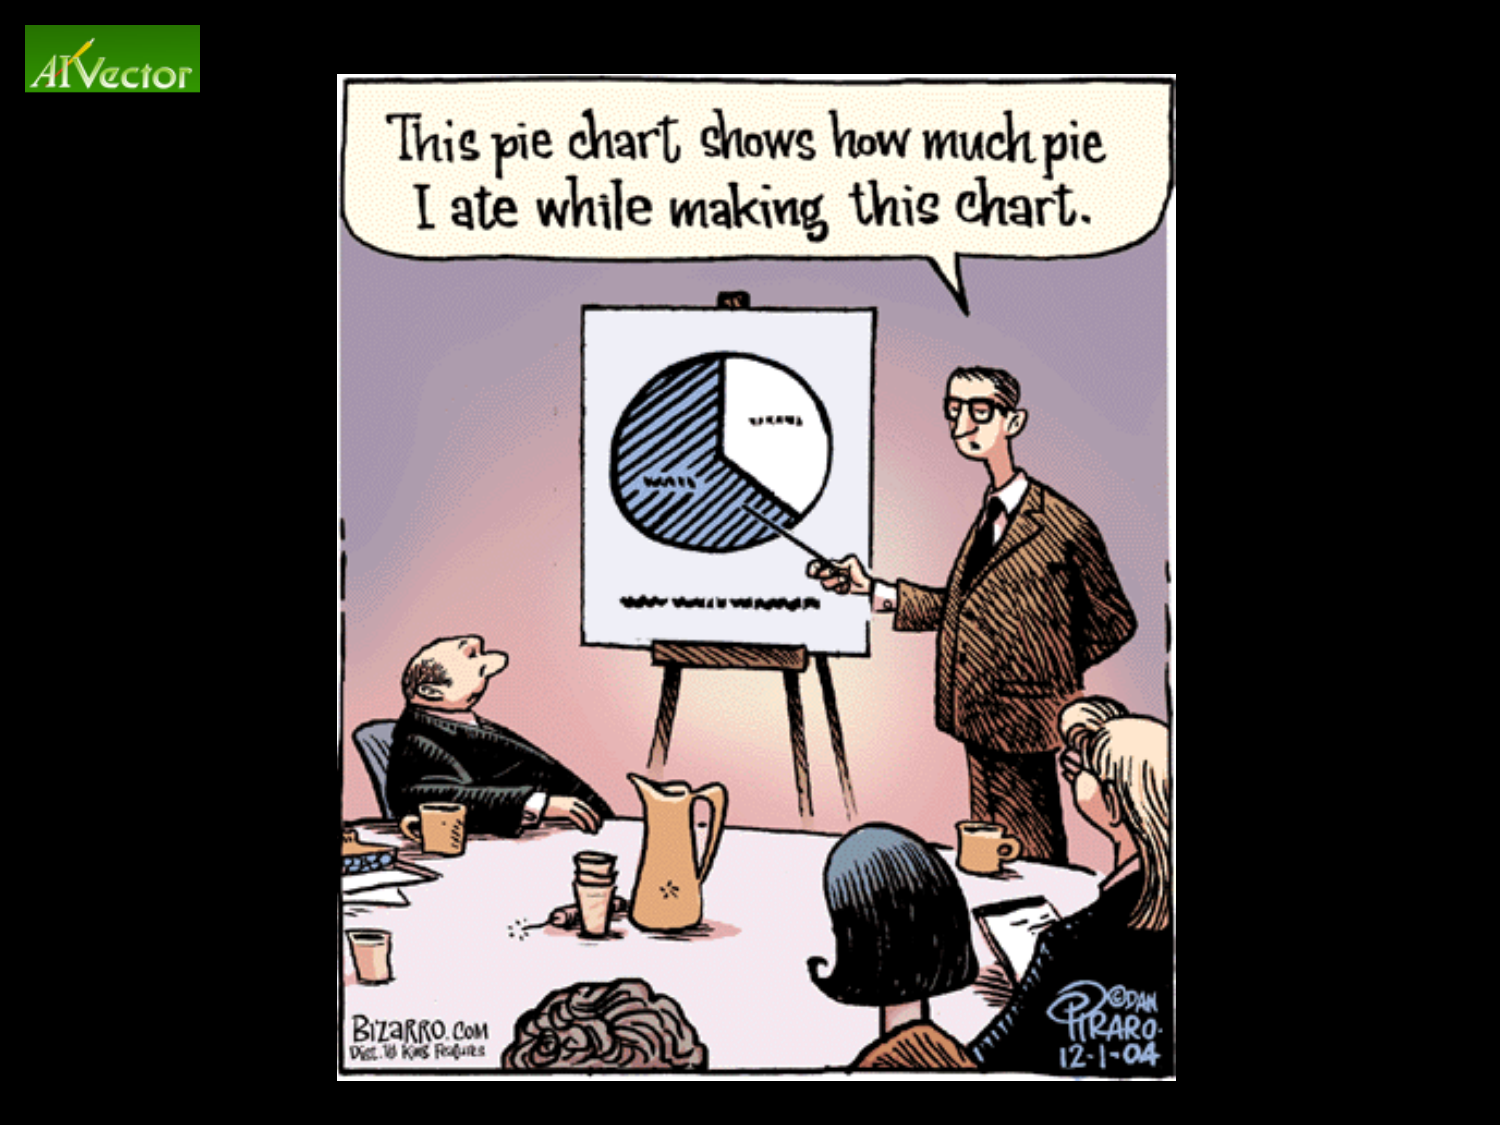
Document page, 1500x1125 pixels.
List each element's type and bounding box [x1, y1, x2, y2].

picture [24, 24, 201, 94]
picture [337, 74, 1176, 1082]
